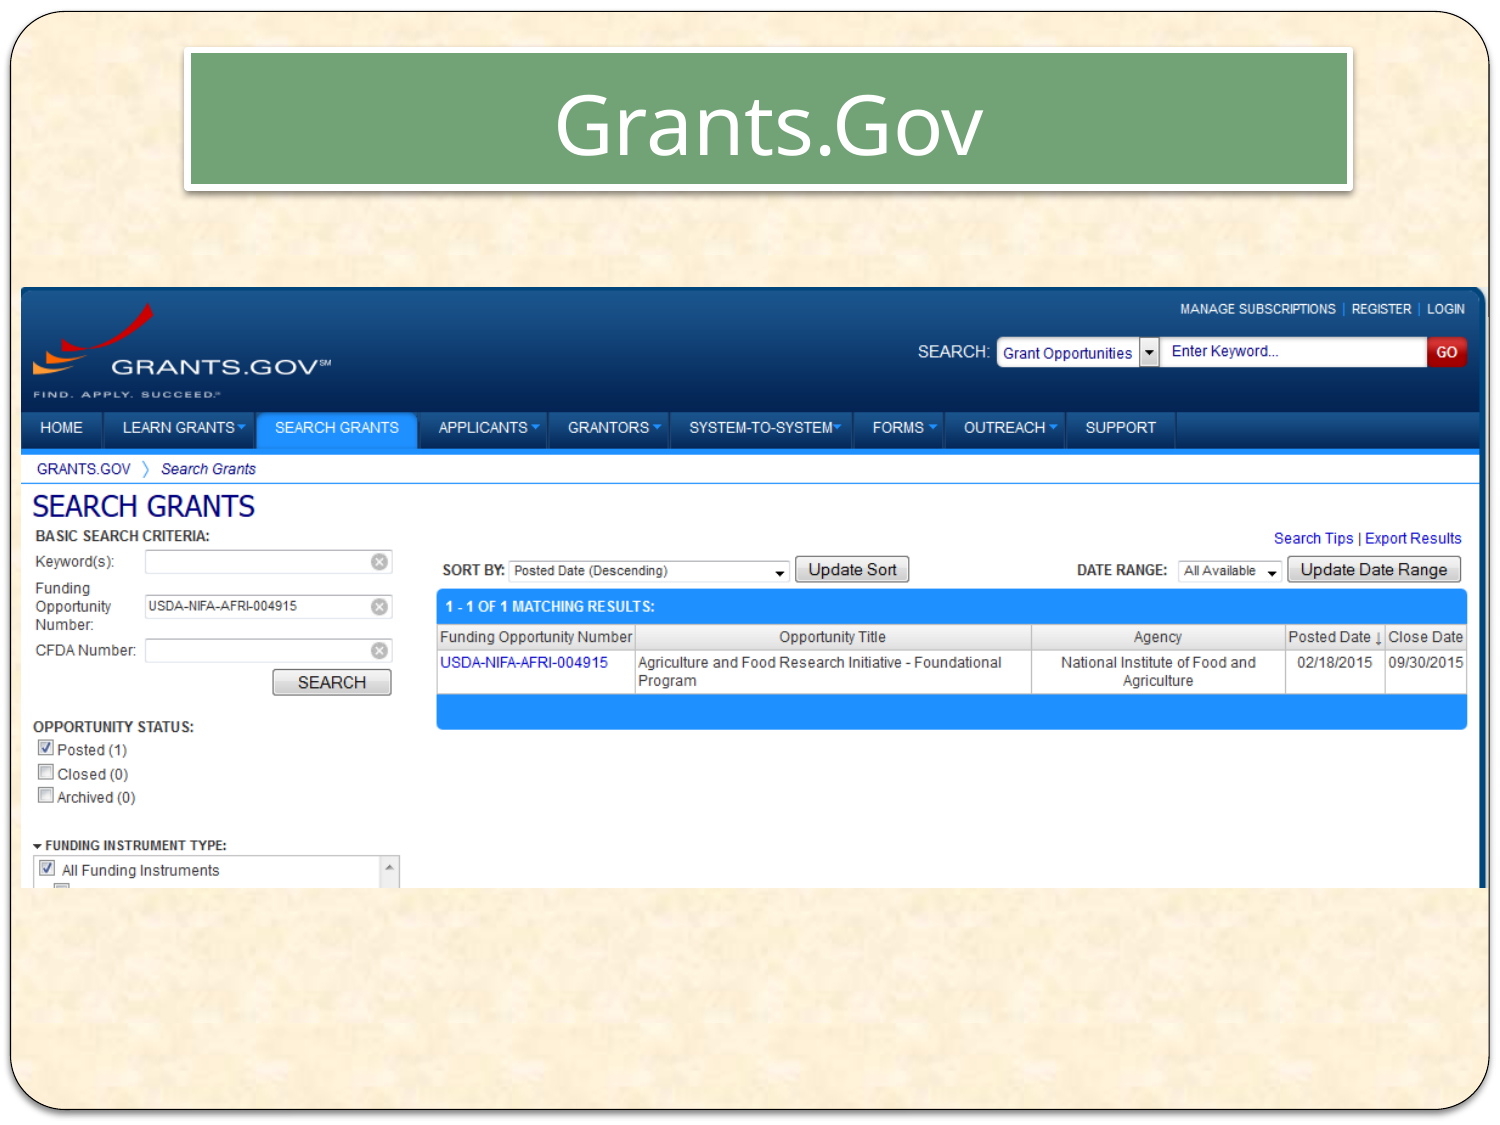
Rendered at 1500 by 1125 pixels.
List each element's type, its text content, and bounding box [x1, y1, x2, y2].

title Grants.Gov [184, 47, 1353, 191]
picture [12, 12, 1488, 1108]
